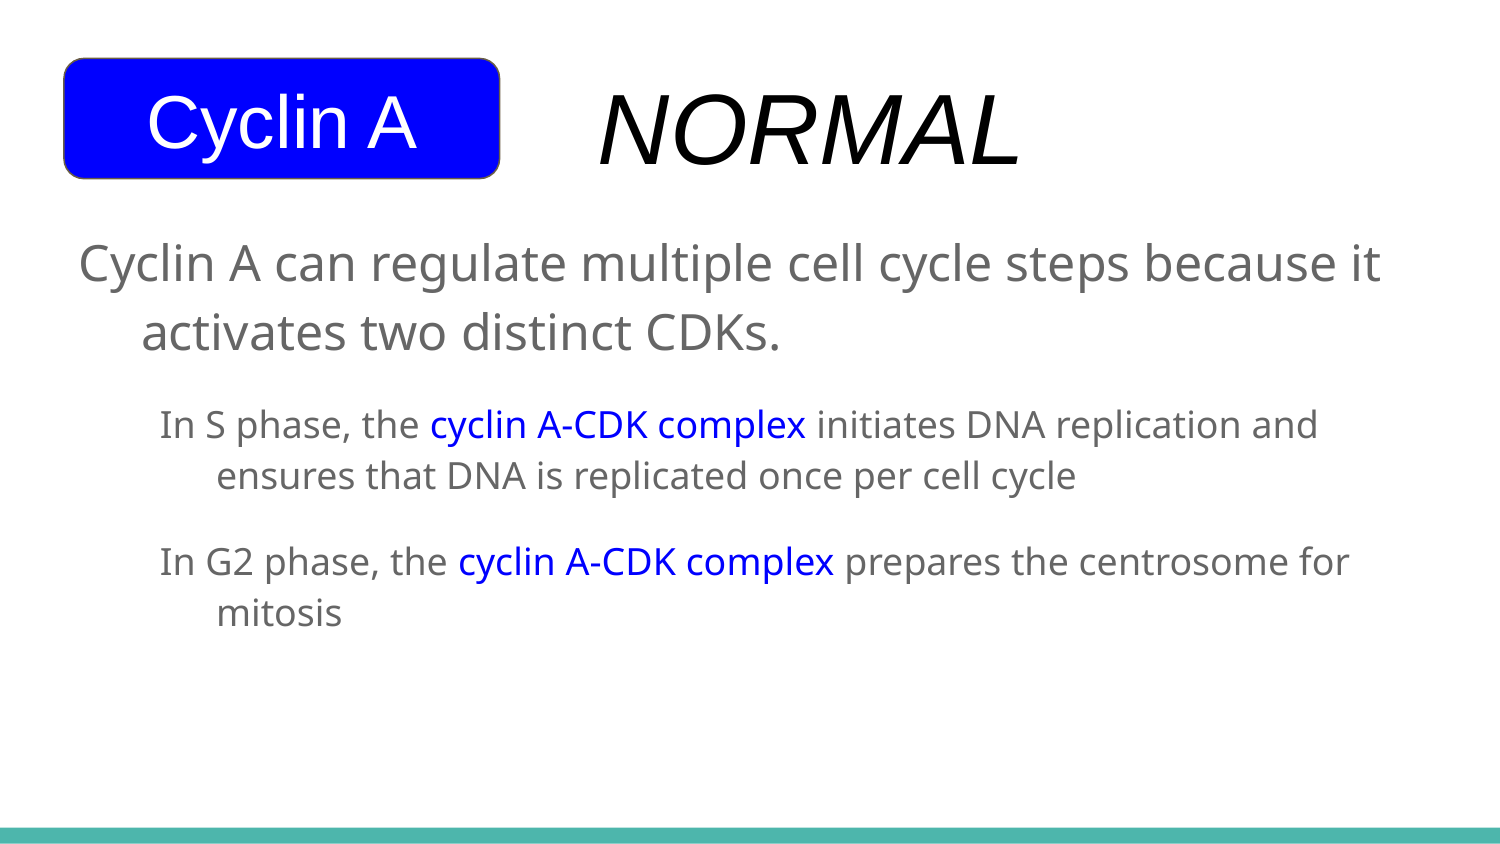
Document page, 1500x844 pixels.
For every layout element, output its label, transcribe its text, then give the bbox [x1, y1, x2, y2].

text_box NORMAL [524, 49, 1099, 164]
text_box Cyclin A [63, 58, 500, 179]
list Cyclin A can regulate multiple cell cycle steps because it activates two distinct CDKs. In S phase, the cyclin A-CDK complex initiates DNA replication and ensures that DNA is replicated once per cell cycle In G2 phase, the cyclin A-CDK complex prepares the centrosome for mitosis [51, 207, 1449, 750]
